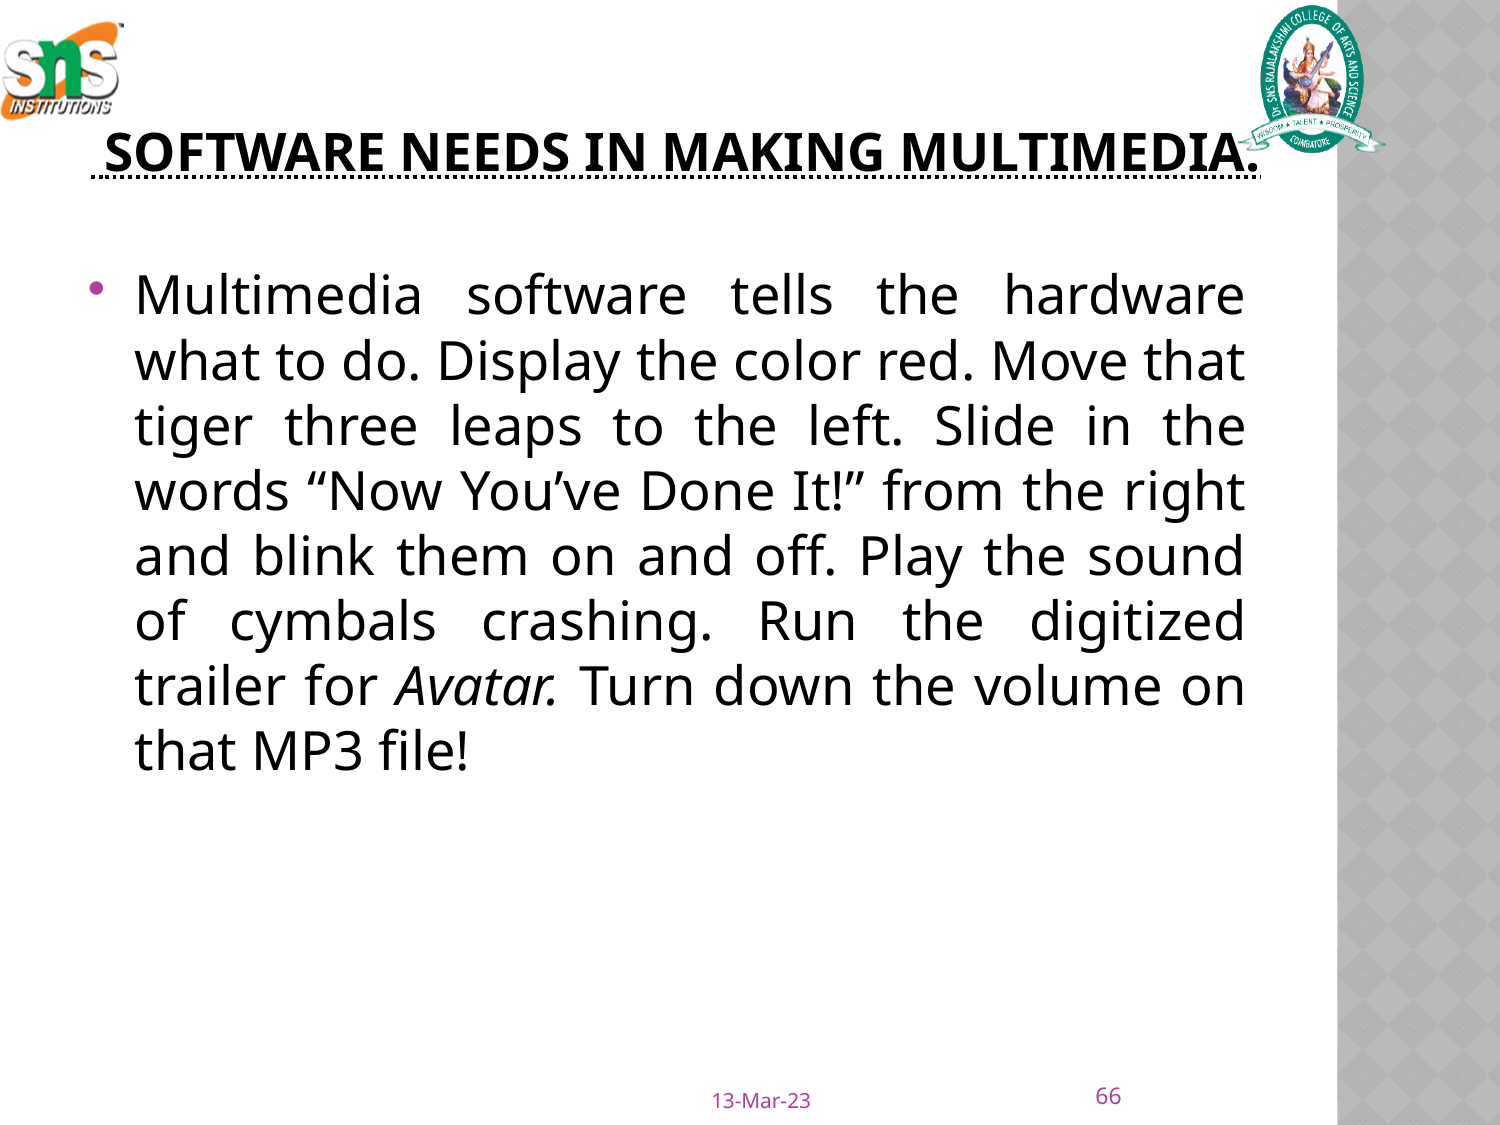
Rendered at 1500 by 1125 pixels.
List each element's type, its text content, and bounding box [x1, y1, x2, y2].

title Software Needs in making multimedia. [82, 58, 1270, 182]
list Multimedia software tells the hardware what to do. Display the color red. Move that tiger three leaps to the left. Slide in the words “Now You’ve Done It!” from the right and blink them on and off. Play the sound of cymbals crashing. Run the digitized trailer for Avatar. Turn down the volume on that MP3 file! [75, 175, 1263, 1059]
slide_number 13-Mar-23 [696, 1075, 1025, 1113]
picture [0, 20, 125, 122]
slide_number 66 [1025, 1075, 1122, 1113]
picture [1238, 5, 1387, 153]
